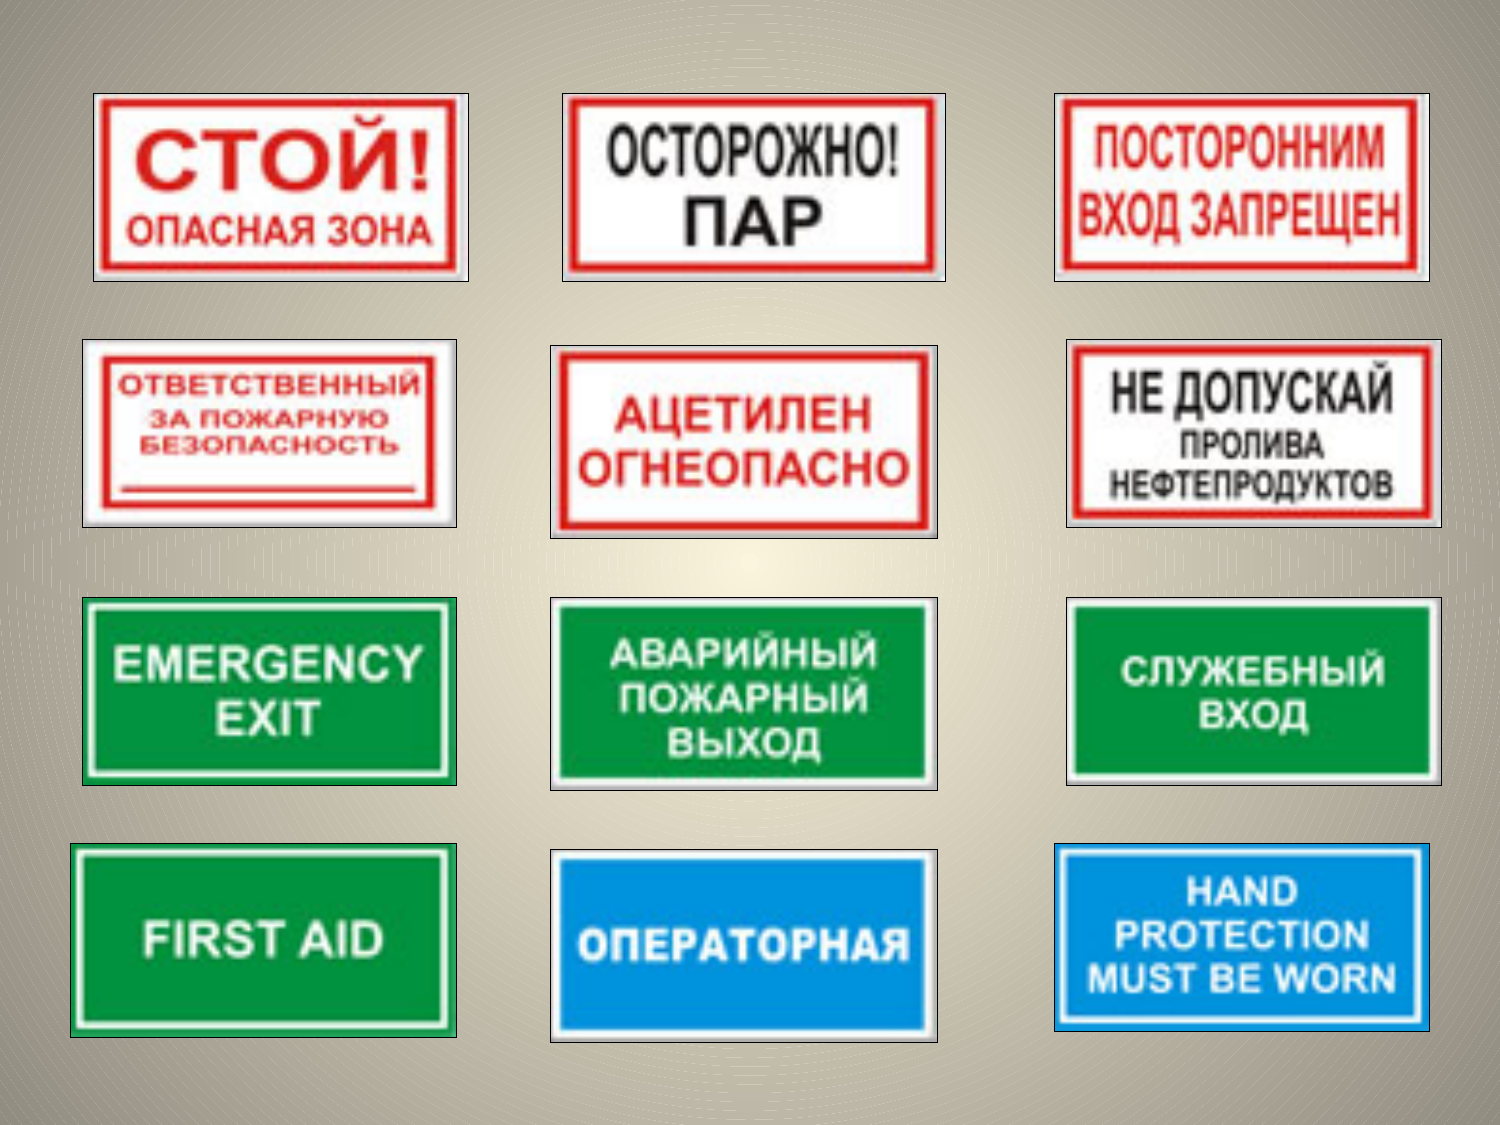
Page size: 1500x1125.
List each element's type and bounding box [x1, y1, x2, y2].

picture [1066, 597, 1442, 786]
picture [1066, 339, 1442, 528]
picture [81, 339, 458, 528]
picture [562, 93, 946, 282]
picture [550, 597, 938, 792]
picture [70, 843, 458, 1038]
picture [1054, 843, 1424, 1024]
picture [1054, 93, 1430, 282]
picture [550, 345, 938, 540]
picture [1426, 994, 1430, 1019]
picture [81, 597, 458, 786]
picture [550, 849, 938, 1044]
list [93, 93, 469, 282]
